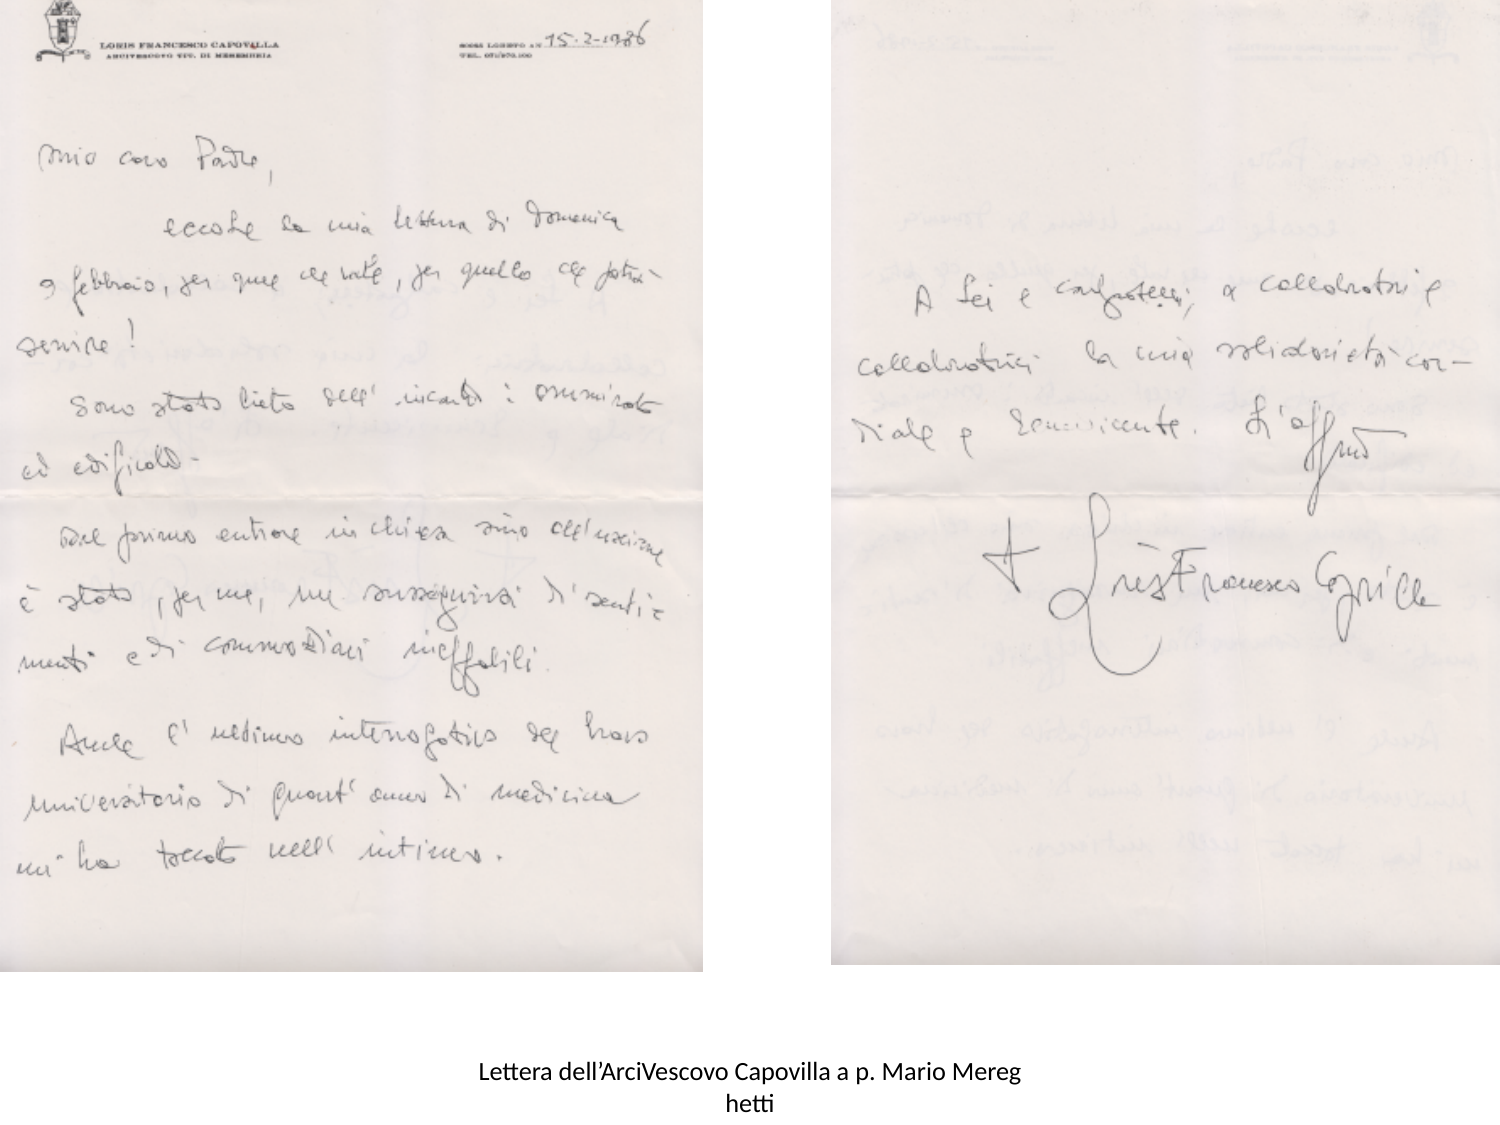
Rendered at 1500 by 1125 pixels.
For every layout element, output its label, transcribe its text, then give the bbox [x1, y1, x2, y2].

title Lettera dell’ArciVescovo Capovilla a p. Mario Mereg hetti [75, 1046, 1425, 1125]
picture [830, 0, 1500, 965]
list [0, 0, 703, 972]
